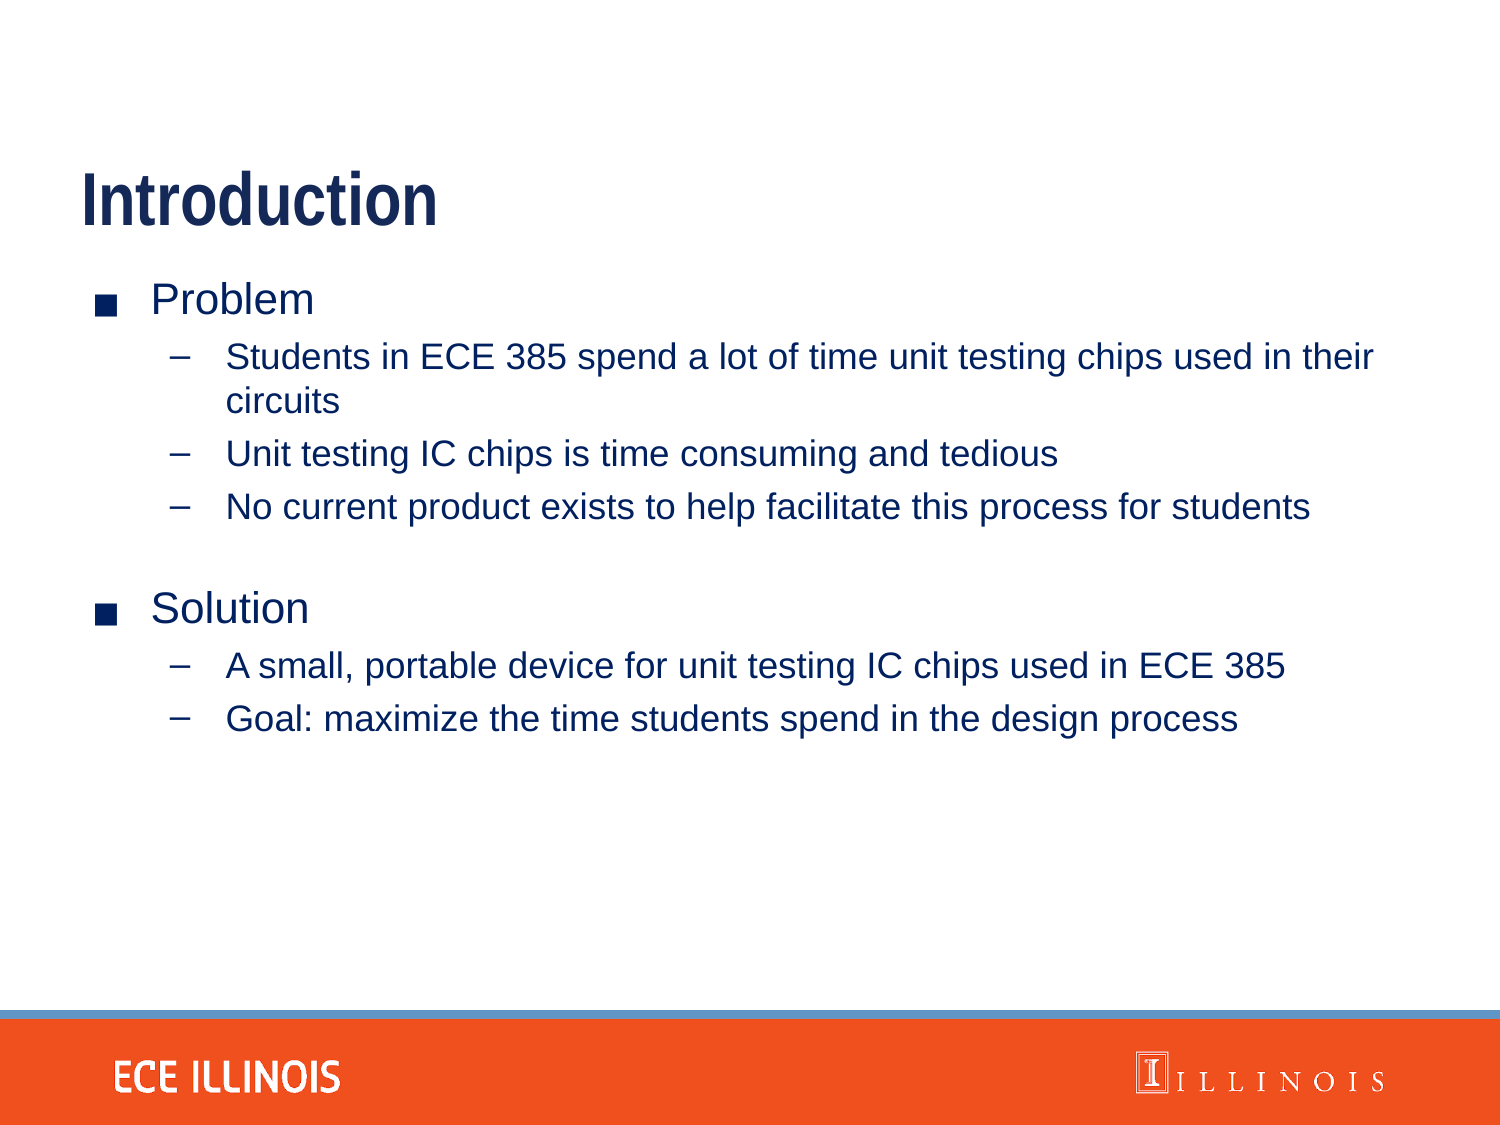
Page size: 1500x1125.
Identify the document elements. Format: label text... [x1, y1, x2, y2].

list Problem Students in ECE 385 spend a lot of time unit testing chips used in their circuits Unit testing IC chips is time consuming and tedious No current product exists to help facilitate this process for students Solution A small, portable device for unit testing IC chips used in ECE 385 Goal: maximize the time students spend in the design process [60, 263, 1440, 962]
list Introduction [66, 143, 1440, 251]
picture [0, 1010, 1500, 1125]
